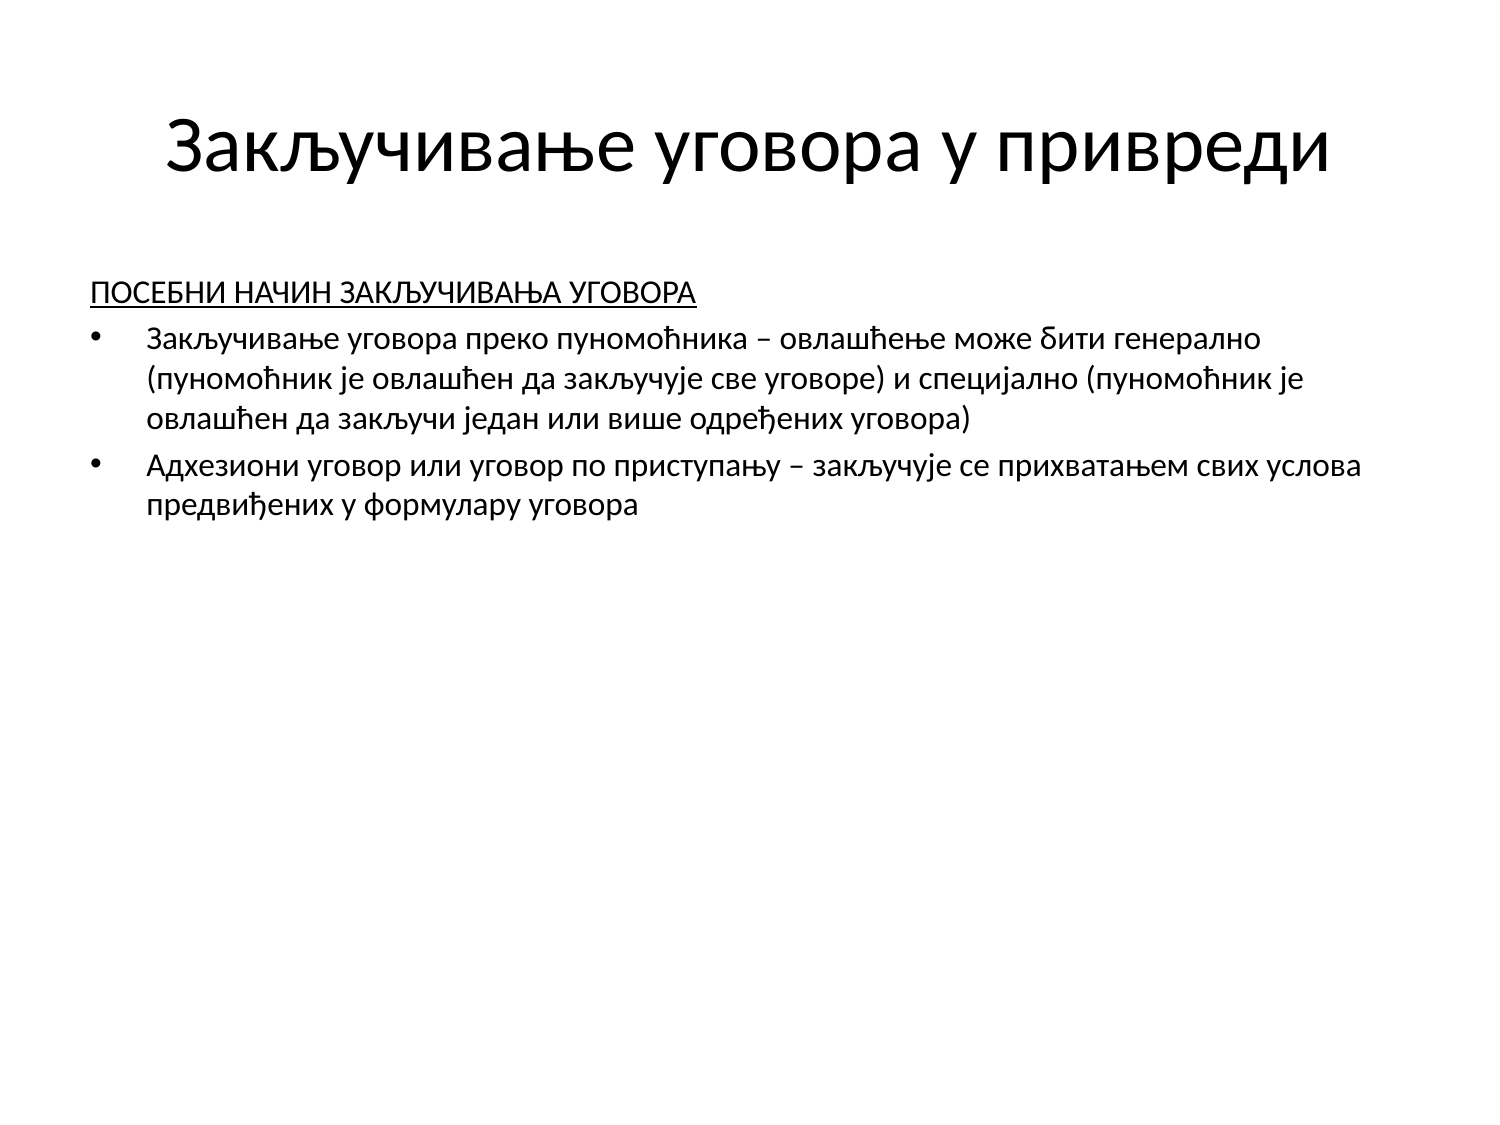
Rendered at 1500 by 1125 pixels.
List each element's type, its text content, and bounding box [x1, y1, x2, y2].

title Закључивање уговора у привреди [75, 45, 1425, 233]
list ПОСЕБНИ НАЧИН ЗАКЉУЧИВАЊА УГОВОРА Закључивање уговора преко пуномоћника – овлашћење може бити генерално (пуномоћник је овлашћен да закључује све уговоре) и специјално (пуномоћник је овлашћен да закључи један или више одређених уговора) Адхезиони уговор или уговор по приступању – закључује се прихватањем свих услова предвиђених у формулару уговора [75, 262, 1425, 1005]
